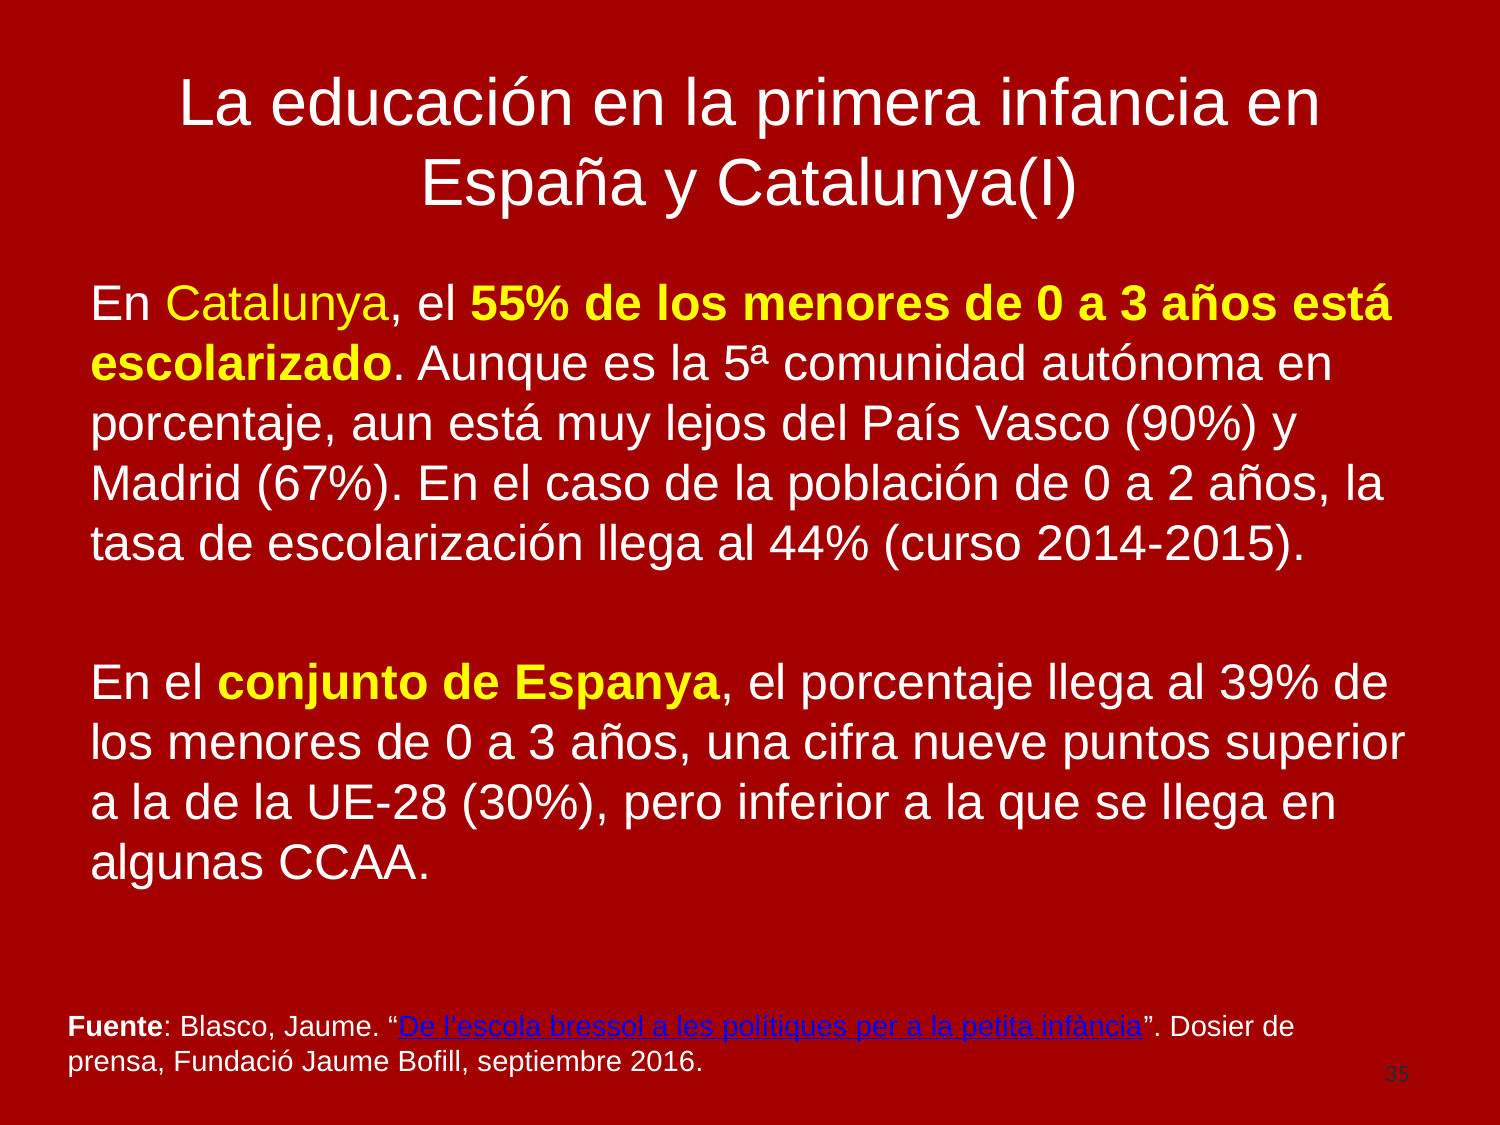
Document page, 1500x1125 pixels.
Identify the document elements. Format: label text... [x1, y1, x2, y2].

title La educación en la primera infancia en España y Catalunya(I) [75, 45, 1425, 233]
slide_number 35 [1074, 1042, 1425, 1103]
list En Catalunya, el 55% de los menores de 0 a 3 años está escolarizado. Aunque es la 5ª comunidad autónoma en porcentaje, aun está muy lejos del País Vasco (90%) y Madrid (67%). En el caso de la población de 0 a 2 años, la tasa de escolarización llega al 44% (curso 2014-2015). En el conjunto de Espanya, el porcentaje llega al 39% de los menores de 0 a 3 años, una cifra nueve puntos superior a la de la UE-28 (30%), pero inferior a la que se llega en algunas CCAA. [75, 262, 1425, 1005]
text_box Fuente: Blasco, Jaume. “De l’escola bressol a les polítiques per a la petita infància”. Dosier de prensa, Fundació Jaume Bofill, septiembre 2016. [53, 999, 1353, 1085]
